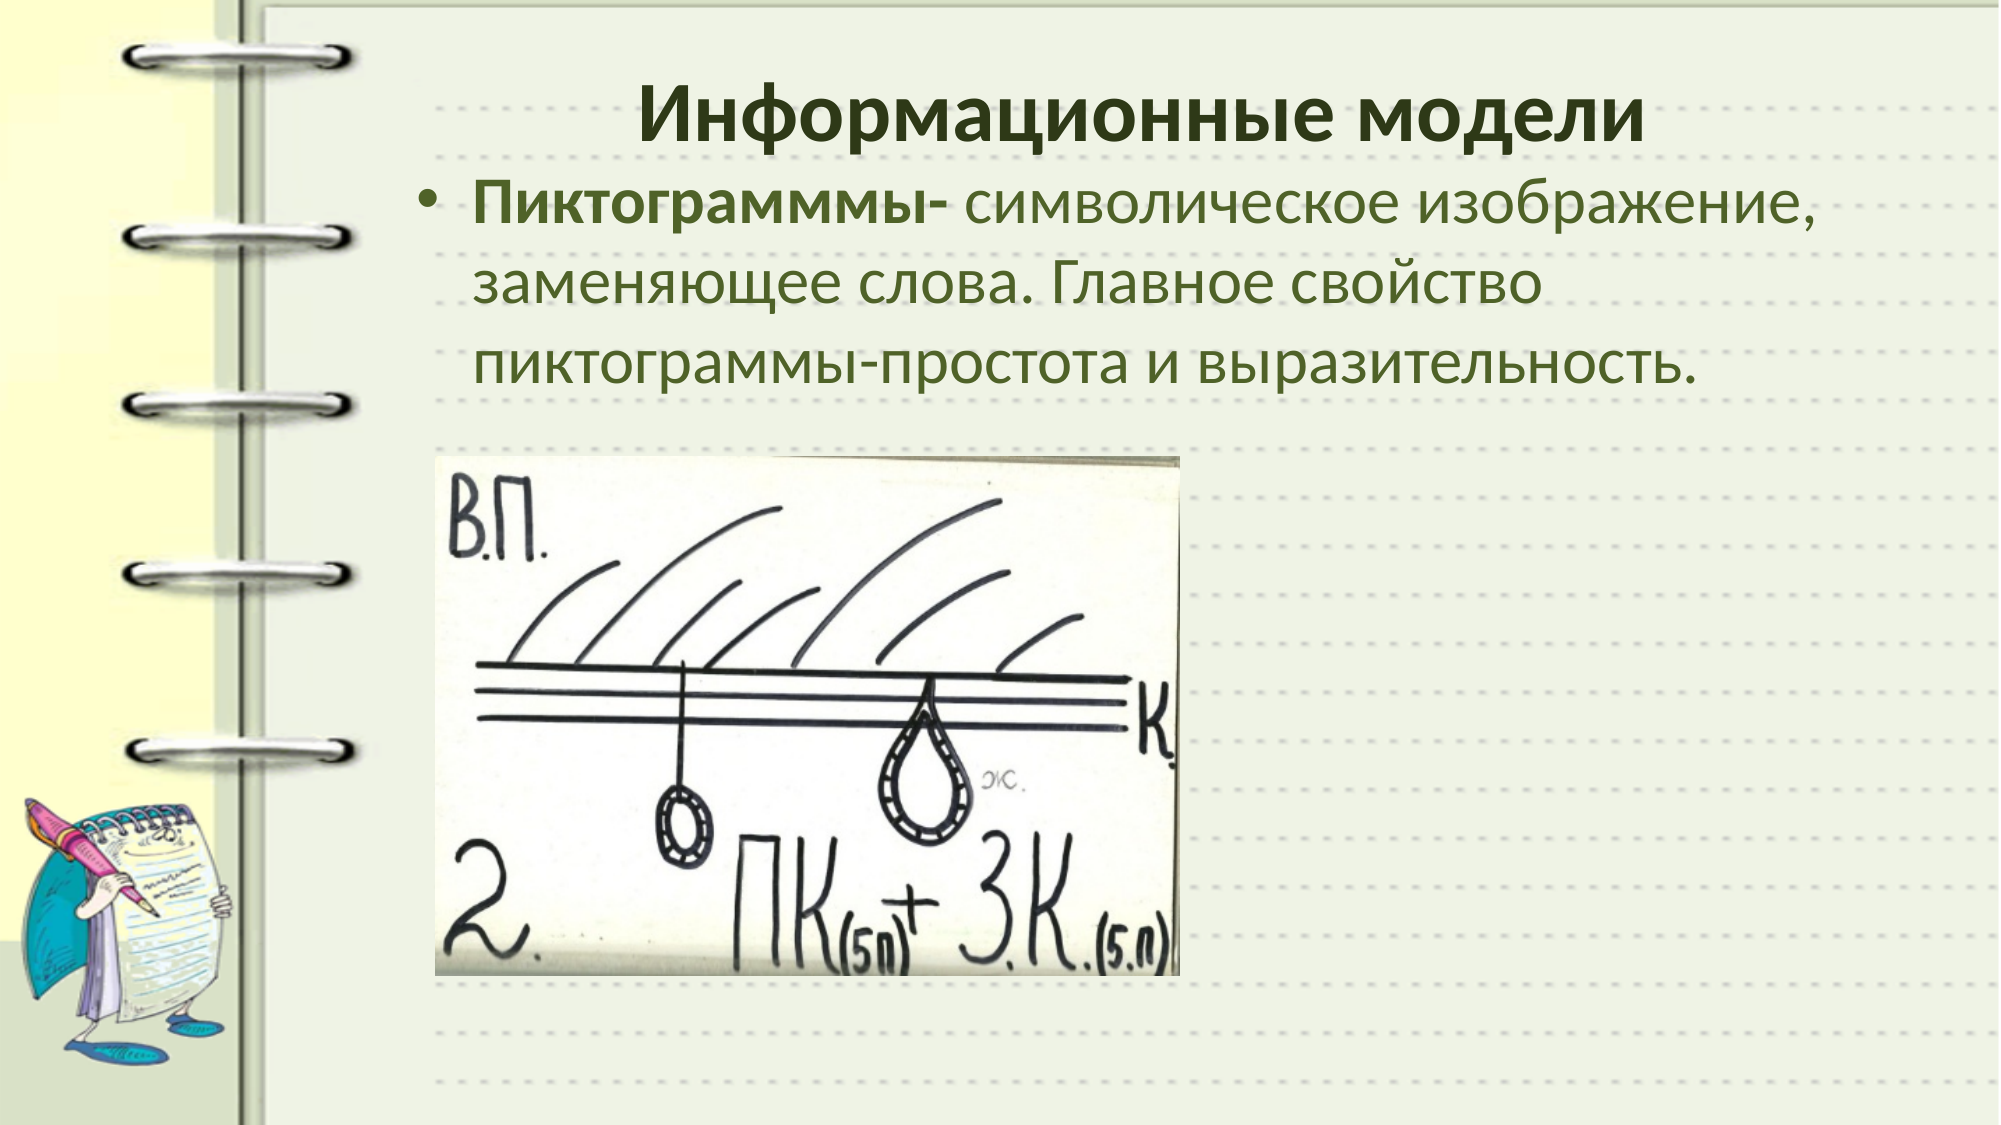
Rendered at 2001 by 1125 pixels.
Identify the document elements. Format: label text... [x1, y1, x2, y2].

title Информационные модели [375, 46, 1932, 167]
picture [0, 0, 2001, 1125]
list Пиктограмммы- символическое изображение, заменяющее слова. Главное свойство пиктограммы-простота и выразительность. [401, 149, 1958, 893]
